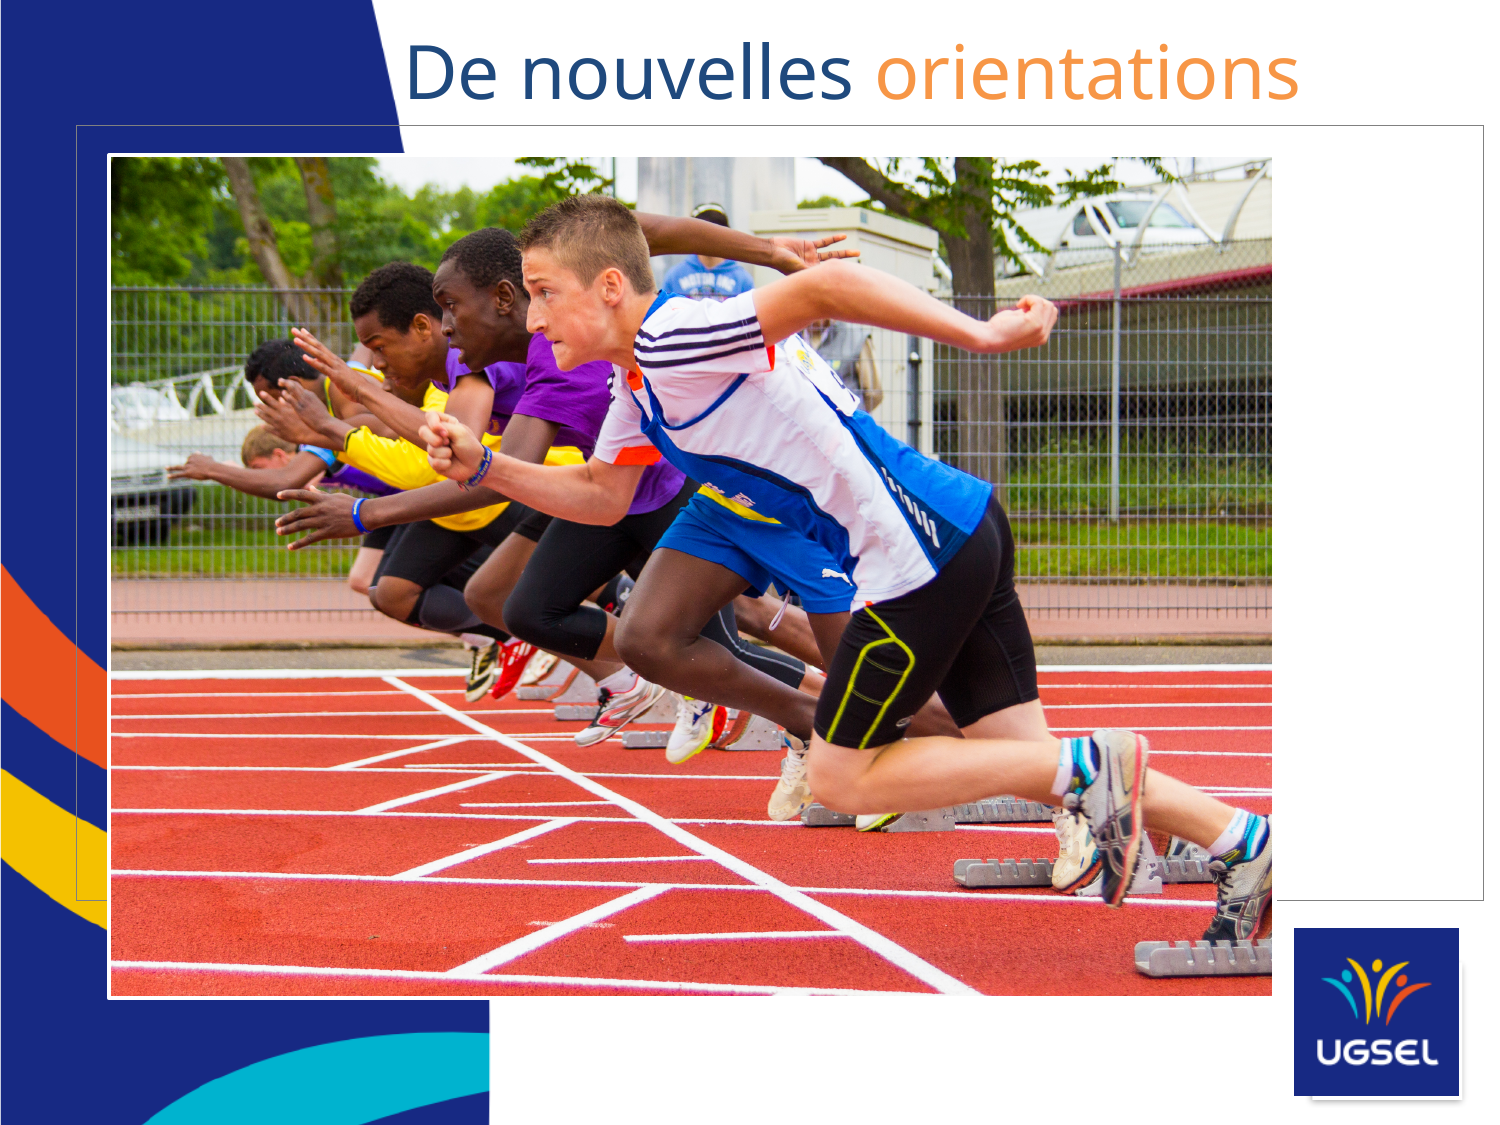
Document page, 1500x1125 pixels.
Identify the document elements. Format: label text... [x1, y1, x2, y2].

title De nouvelles orientations [312, 0, 1392, 123]
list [76, 125, 1500, 1042]
